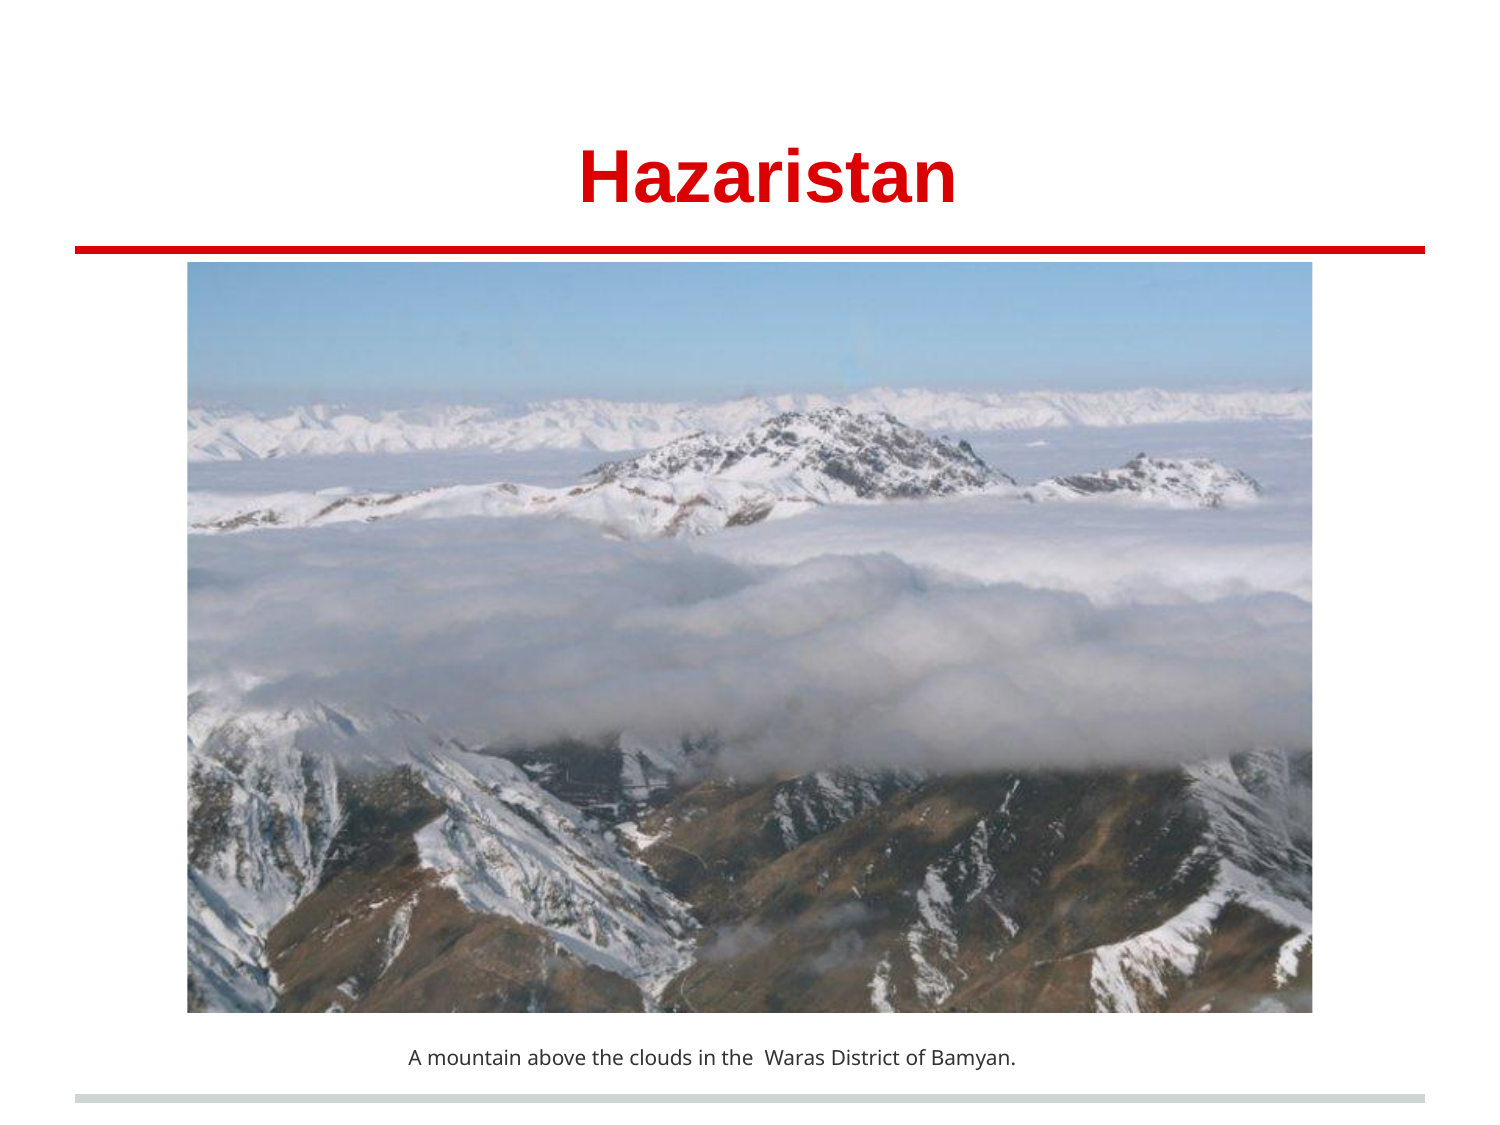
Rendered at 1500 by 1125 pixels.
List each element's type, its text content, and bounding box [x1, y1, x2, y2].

title Hazaristan [75, 45, 1425, 233]
text_box [187, 262, 1313, 1013]
text_box A mountain above the clouds in the Waras District of Bamyan. [283, 1029, 1141, 1069]
